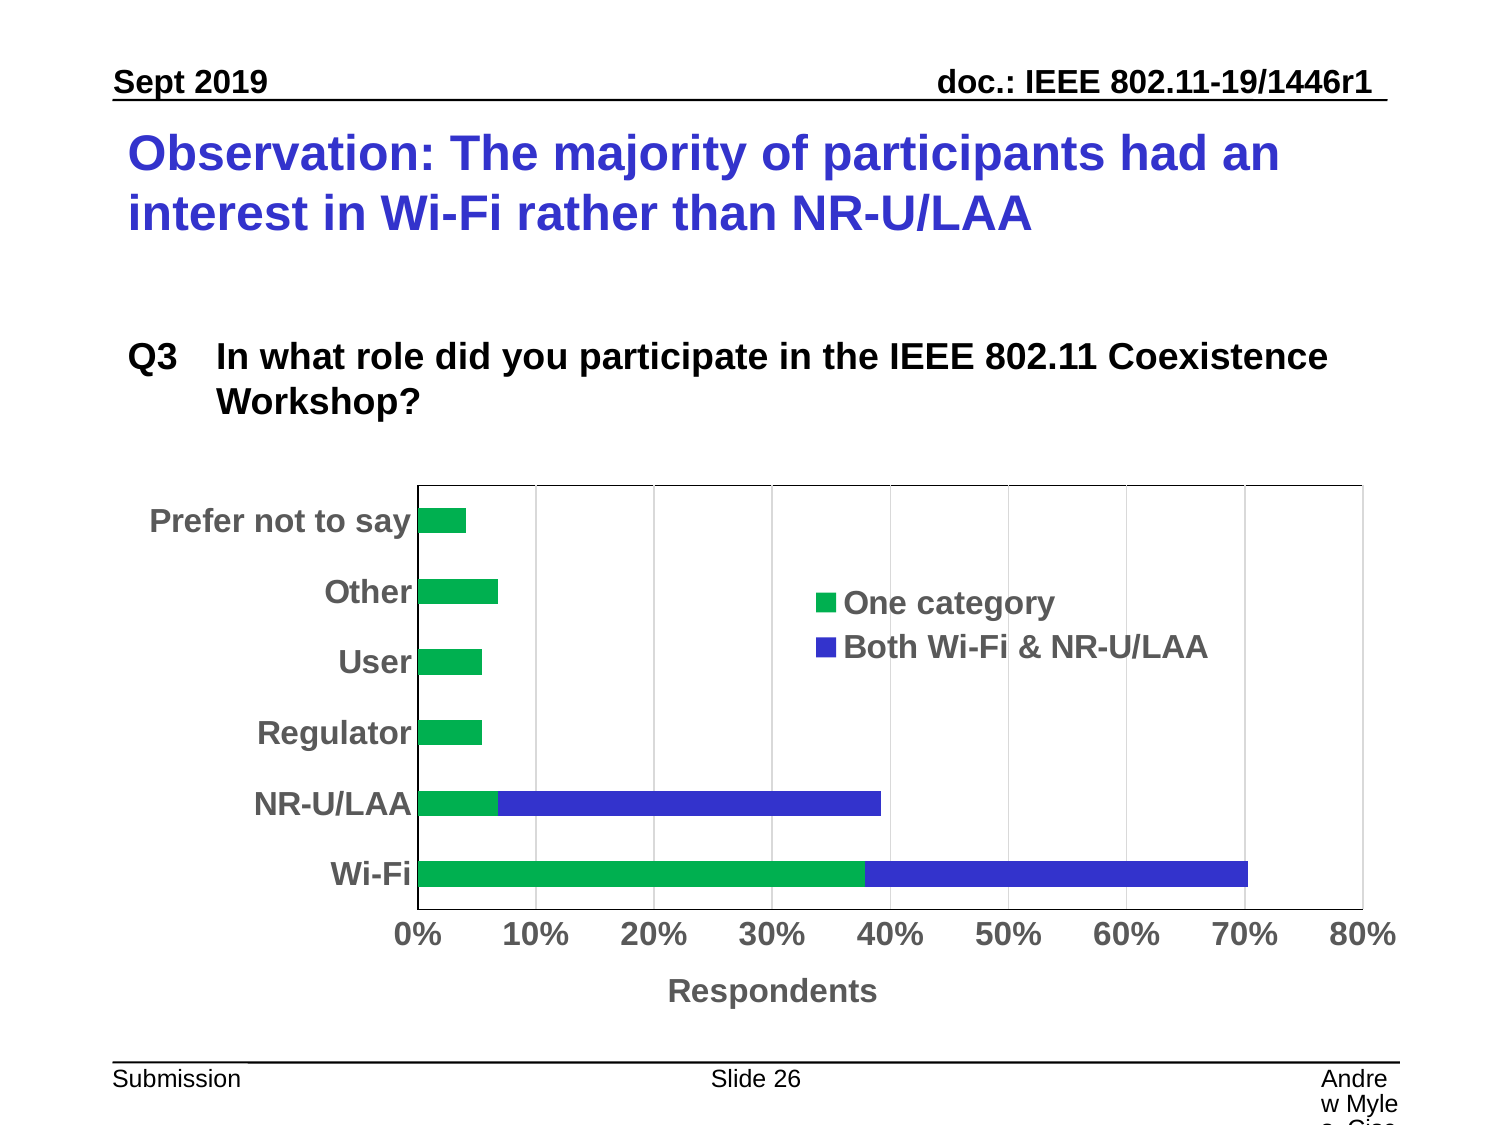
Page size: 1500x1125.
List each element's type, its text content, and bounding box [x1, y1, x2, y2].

title Observation: The majority of participants had an interest in Wi-Fi rather than NR-U/LAA [112, 112, 1388, 288]
footer Andrew Myles, Cisco [1320, 1061, 1402, 1093]
slide_number Slide 26 [709, 1061, 803, 1093]
list Q3 In what role did you participate in the IEEE 802.11 Coexistence Workshop? [112, 324, 1388, 461]
chart [112, 462, 1402, 1038]
